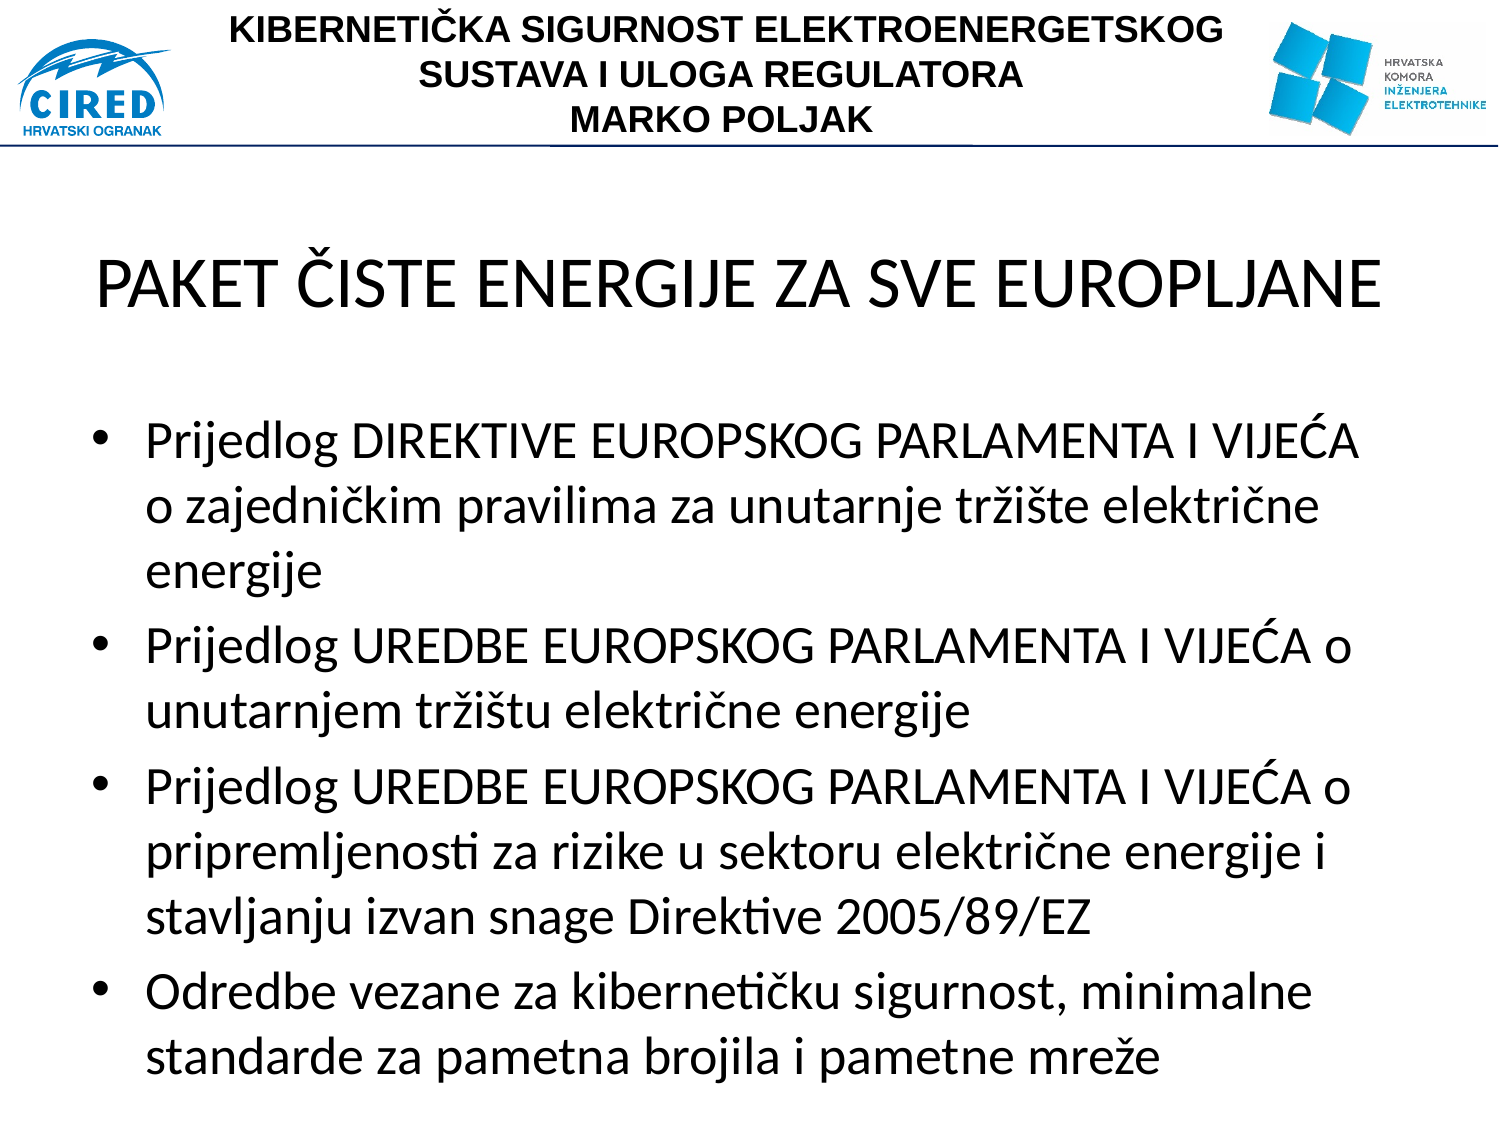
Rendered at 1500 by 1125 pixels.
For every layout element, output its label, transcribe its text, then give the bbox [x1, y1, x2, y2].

title PAKET ČISTE ENERGIJE ZA SVE EUROPLJANE [64, 184, 1415, 372]
text_box KIBERNETIČKA SIGURNOST ELEKTROENERGETSKOG SUSTAVA I ULOGA REGULATORA Marko Poljak [172, 23, 1267, 137]
picture [1269, 22, 1486, 137]
picture [17, 38, 172, 137]
list Prijedlog DIREKTIVE EUROPSKOG PARLAMENTA I VIJEĆA o zajedničkim pravilima za unutarnje tržište električne energije Prijedlog UREDBE EUROPSKOG PARLAMENTA I VIJEĆA o unutarnjem tržištu električne energije Prijedlog UREDBE EUROPSKOG PARLAMENTA I VIJEĆA o pripremljenosti za rizike u sektoru električne energije i stavljanju izvan snage Direktive 2005/89/EZ Odredbe vezane za kibernetičku sigurnost, minimalne standarde za pametna brojila i pametne mreže [76, 397, 1415, 1106]
